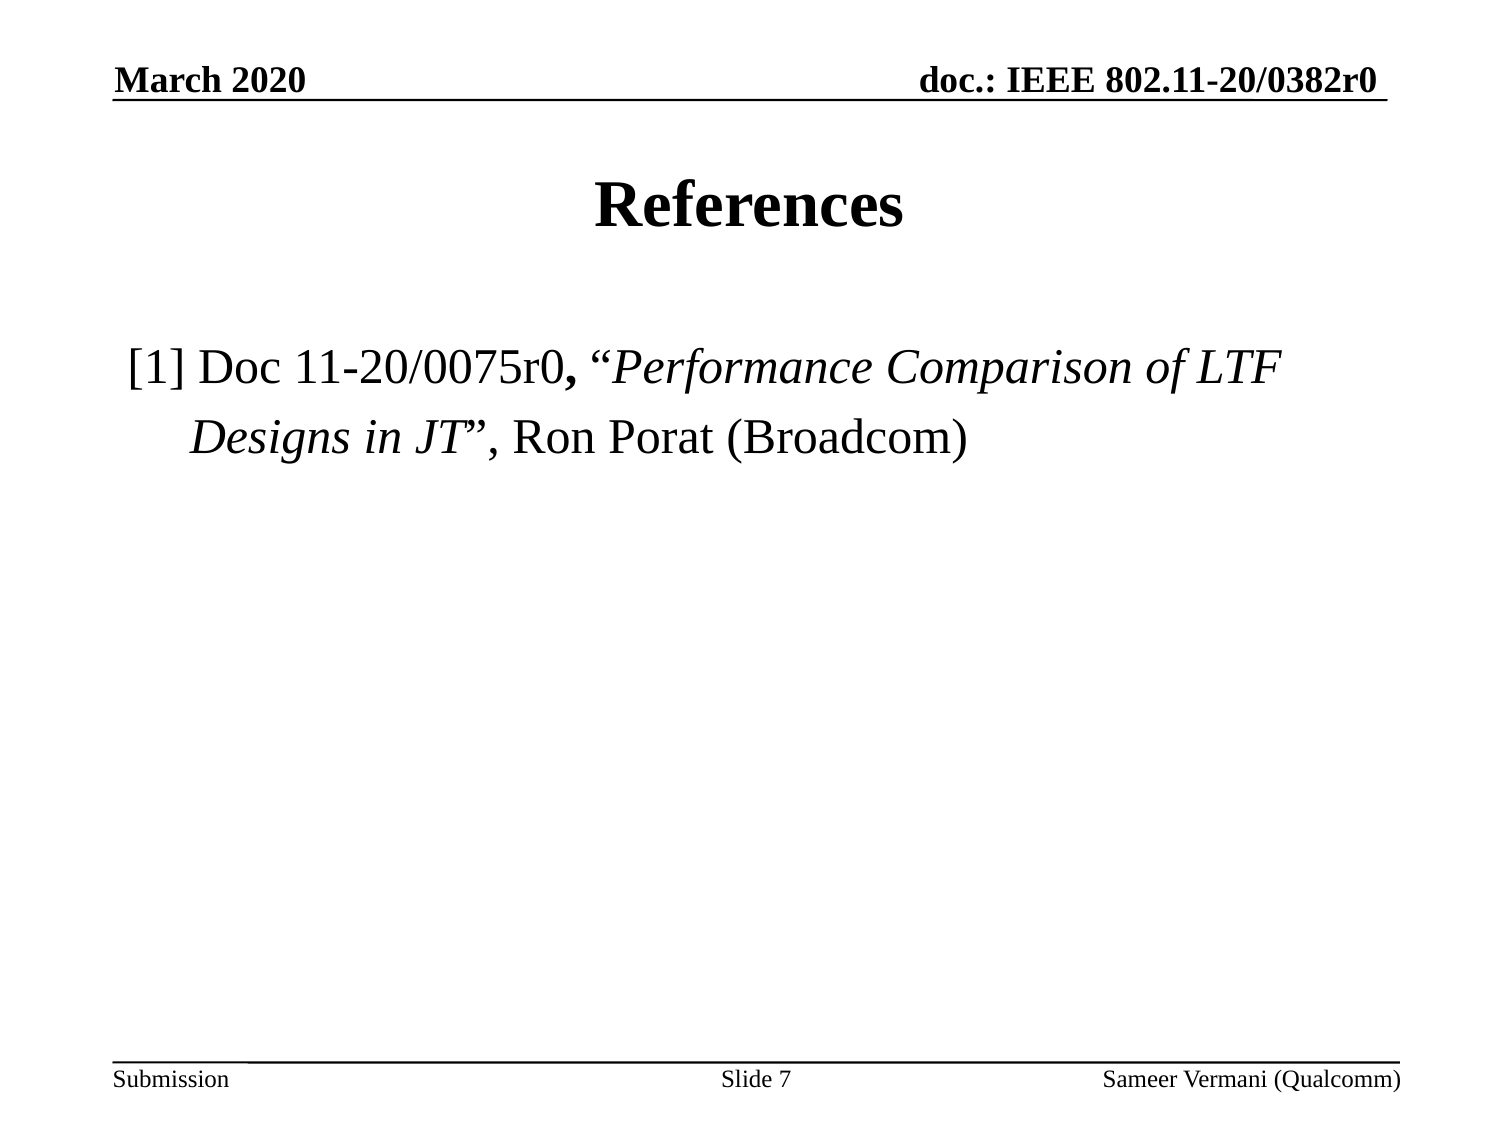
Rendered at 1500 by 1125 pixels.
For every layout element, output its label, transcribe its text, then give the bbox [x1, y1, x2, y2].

slide_number Slide 7 [712, 1061, 800, 1093]
footer Sameer Vermani (Qualcomm) [1062, 1061, 1402, 1093]
list [1] Doc 11-20/0075r0, “Performance Comparison of LTF Designs in JT”, Ron Porat (Broadcom) [112, 326, 1388, 1002]
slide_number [114, 54, 309, 101]
title References [112, 112, 1388, 288]
